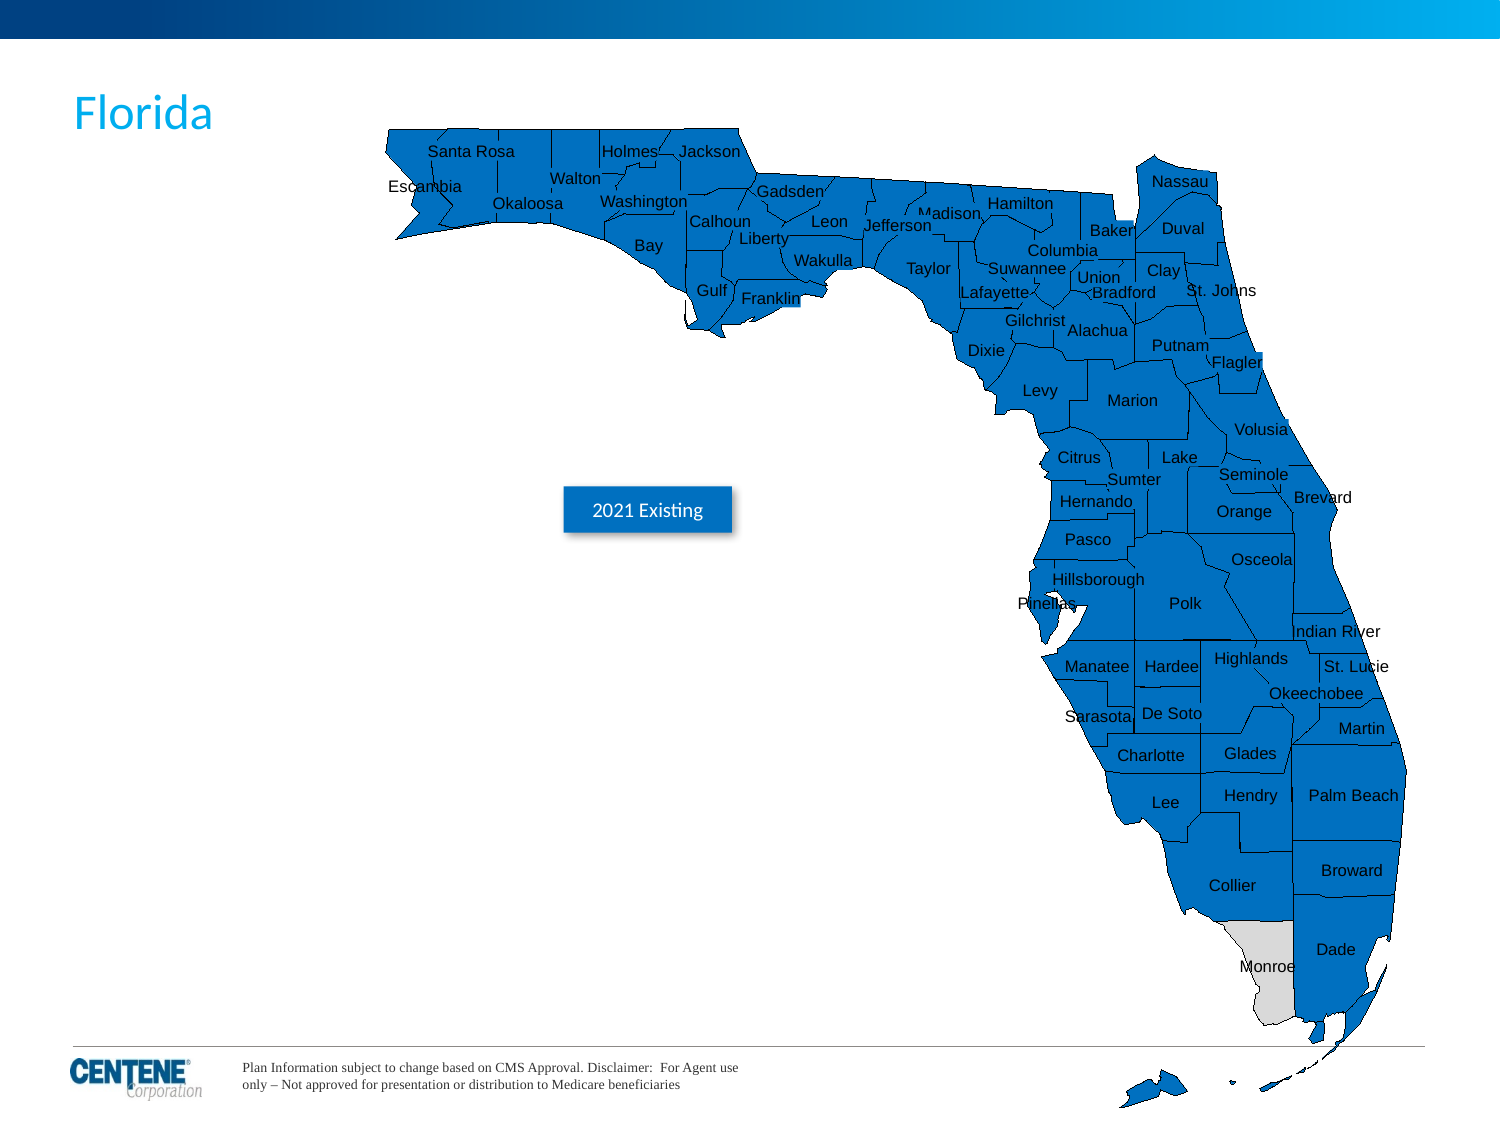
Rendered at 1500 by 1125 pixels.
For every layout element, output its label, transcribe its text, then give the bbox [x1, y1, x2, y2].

text_box Lee [1151, 792, 1180, 813]
picture [70, 1058, 202, 1101]
text_box Gulf [696, 279, 728, 300]
text_box [973, 215, 1034, 265]
text_box Flagler [1211, 352, 1263, 373]
text_box [1100, 440, 1149, 468]
text_box [1055, 680, 1107, 705]
text_box [1071, 260, 1122, 292]
text_box [961, 303, 1021, 308]
text_box [1162, 813, 1294, 921]
text_box Jefferson [863, 215, 933, 236]
text_box Lake [1161, 446, 1199, 467]
text_box Osceola [1231, 548, 1293, 569]
text_box [1252, 976, 1296, 1026]
text_box [1127, 530, 1257, 641]
text_box Hardee [1144, 655, 1200, 676]
text_box [385, 129, 446, 175]
text_box [605, 211, 686, 293]
text_box [1010, 330, 1053, 347]
text_box Gilchrist [1004, 309, 1066, 330]
text_box [1105, 770, 1200, 842]
text_box [1135, 640, 1200, 688]
text_box [765, 201, 819, 221]
text_box Citrus [1057, 446, 1102, 467]
text_box [686, 189, 746, 250]
text_box [1184, 369, 1312, 465]
text_box [498, 129, 551, 192]
text_box [959, 242, 1006, 282]
text_box Highlands [1214, 648, 1289, 669]
text_box Volusia [1234, 419, 1289, 440]
text_box [1081, 192, 1117, 240]
text_box [865, 178, 925, 215]
text_box Sumter [1107, 468, 1162, 489]
text_box 2021 Existing [563, 485, 733, 534]
text_box [1218, 373, 1261, 393]
text_box [1053, 290, 1134, 368]
text_box [1322, 989, 1377, 1060]
text_box Levy [1022, 379, 1059, 400]
text_box [1200, 746, 1293, 853]
text_box Gadsden [756, 180, 825, 201]
text_box Bradford [1092, 282, 1157, 303]
text_box [615, 154, 681, 190]
text_box [1319, 653, 1384, 708]
text_box [1039, 427, 1112, 484]
text_box [933, 223, 981, 242]
text_box Duval [1161, 217, 1205, 238]
text_box Bay [634, 235, 664, 256]
text_box Escambia [388, 175, 462, 196]
text_box [1134, 305, 1216, 384]
text_box Alachua [1067, 319, 1129, 340]
text_box [1135, 193, 1225, 265]
text_box Hendry [1224, 785, 1279, 806]
text_box [1108, 303, 1135, 324]
text_box [1200, 707, 1293, 773]
footer Plan Information subject to change based on CMS Approval. Disclaimer: For Agent use only – Not approved for presentation or distribution to Medicare beneficiaries [242, 1058, 749, 1119]
text_box [968, 184, 1052, 232]
text_box [1134, 687, 1200, 734]
text_box Dixie [967, 339, 1006, 360]
text_box Baker [1089, 220, 1134, 241]
text_box Broward [1321, 859, 1384, 880]
text_box [1081, 708, 1134, 747]
text_box [1375, 964, 1387, 992]
title Florida [73, 86, 1425, 252]
text_box Taylor [906, 257, 952, 278]
text_box [1055, 560, 1134, 568]
text_box [1135, 252, 1197, 323]
text_box [737, 188, 786, 227]
text_box [1292, 607, 1356, 620]
text_box [708, 279, 828, 338]
text_box Hernando [1060, 491, 1134, 512]
text_box Hillsborough [1052, 568, 1146, 589]
text_box [1213, 920, 1294, 955]
text_box Manatee [1064, 655, 1131, 676]
text_box [1029, 559, 1055, 593]
text_box [904, 181, 975, 215]
text_box Columbia [1027, 240, 1099, 261]
text_box [437, 128, 499, 140]
text_box [1187, 466, 1295, 533]
text_box [1293, 841, 1401, 898]
text_box [684, 250, 734, 331]
text_box Charlotte [1117, 745, 1186, 766]
text_box Franklin [741, 287, 801, 308]
text_box Walton [550, 167, 602, 188]
text_box [1296, 1067, 1306, 1074]
text_box Holmes [601, 140, 659, 161]
text_box Dade [1316, 939, 1357, 960]
text_box Union [1077, 267, 1122, 288]
text_box [1108, 489, 1149, 538]
text_box [1189, 533, 1295, 640]
text_box [551, 129, 600, 167]
text_box [783, 176, 875, 240]
text_box Seminole [1218, 463, 1289, 485]
text_box Marion [1107, 389, 1159, 410]
text_box [1294, 895, 1395, 1023]
text_box [781, 236, 862, 286]
text_box [1119, 1069, 1188, 1108]
text_box Collier [1208, 874, 1257, 895]
text_box [873, 234, 965, 333]
text_box [431, 161, 498, 228]
text_box Glades [1224, 742, 1278, 763]
text_box Calhoun [689, 210, 752, 231]
text_box [1184, 242, 1235, 279]
text_box Polk [1169, 593, 1202, 614]
text_box Lafayette [960, 282, 1030, 303]
text_box [1034, 190, 1081, 240]
text_box [1227, 485, 1278, 494]
text_box [1281, 703, 1320, 744]
text_box Martin [1338, 717, 1385, 738]
text_box [862, 236, 894, 269]
text_box [1307, 641, 1368, 653]
text_box [604, 211, 675, 222]
text_box Jackson [679, 140, 741, 161]
text_box [1294, 699, 1400, 745]
text_box De Soto [1141, 702, 1203, 723]
text_box [1200, 640, 1283, 734]
text_box Brevard [1293, 486, 1353, 507]
text_box [1050, 480, 1134, 520]
text_box [659, 128, 757, 195]
text_box Orange [1216, 501, 1273, 522]
text_box [550, 172, 624, 241]
text_box Palm Beach [1308, 785, 1399, 806]
text_box [1196, 300, 1248, 339]
text_box [950, 308, 1017, 390]
text_box Pinellas [1017, 593, 1077, 614]
text_box [1017, 293, 1053, 309]
text_box Washington [599, 190, 688, 211]
text_box [1118, 259, 1135, 282]
text_box [1034, 261, 1081, 308]
text_box Okaloosa [492, 192, 564, 213]
text_box [1221, 452, 1261, 463]
text_box [1291, 742, 1407, 843]
text_box St. Johns [1186, 279, 1257, 300]
text_box [721, 231, 800, 286]
text_box [1069, 359, 1190, 440]
text_box Wakulla [793, 249, 853, 270]
text_box Okeechobee [1269, 682, 1365, 703]
text_box [1207, 332, 1256, 363]
text_box Leon [811, 210, 849, 231]
text_box [497, 213, 550, 224]
text_box [1033, 513, 1134, 561]
text_box Indian River [1291, 620, 1381, 641]
text_box Putnam [1151, 334, 1210, 355]
text_box [395, 196, 489, 240]
text_box Clay [1147, 260, 1181, 281]
text_box Sarasota [1064, 705, 1132, 726]
text_box [985, 343, 1087, 436]
text_box Nassau [1151, 170, 1209, 191]
text_box [1091, 733, 1200, 773]
text_box St. Lucie [1323, 655, 1390, 676]
text_box [1003, 278, 1038, 295]
text_box [1085, 288, 1092, 300]
text_box [1279, 465, 1351, 613]
text_box Hamilton [987, 192, 1054, 213]
text_box [1041, 640, 1135, 708]
text_box [1055, 589, 1135, 641]
text_box [1308, 1021, 1325, 1044]
text_box [1259, 1075, 1292, 1092]
text_box Liberty [739, 227, 790, 248]
text_box Santa Rosa [427, 140, 516, 161]
text_box [748, 172, 834, 194]
text_box [1032, 614, 1060, 645]
text_box Pasco [1064, 528, 1112, 549]
text_box [1254, 640, 1319, 684]
text_box [600, 129, 670, 174]
text_box Madison [917, 202, 982, 223]
text_box Monroe [1239, 955, 1297, 976]
text_box [1135, 154, 1218, 240]
text_box Suwannee [987, 257, 1067, 278]
text_box [1148, 394, 1226, 533]
text_box [1099, 225, 1135, 260]
text_box [1274, 485, 1280, 492]
